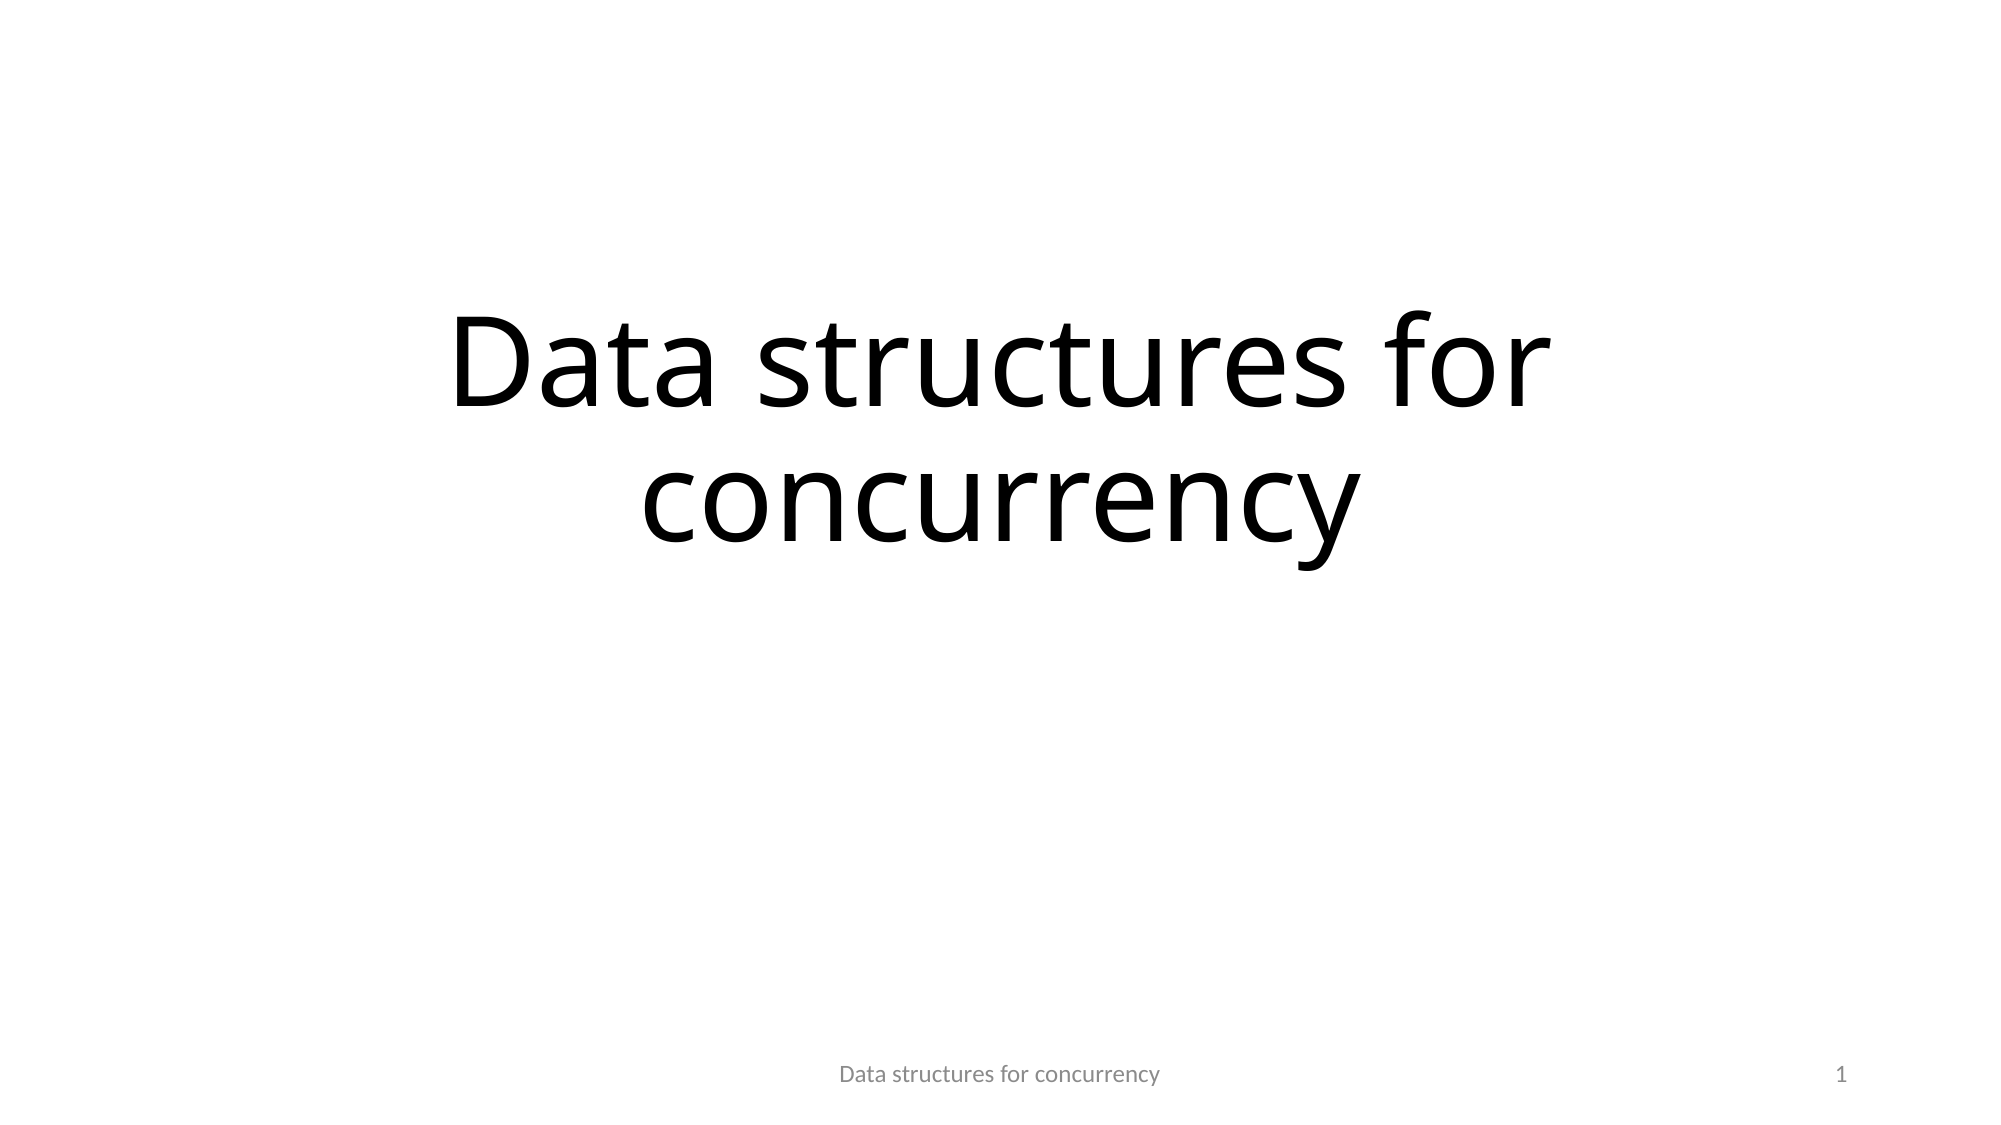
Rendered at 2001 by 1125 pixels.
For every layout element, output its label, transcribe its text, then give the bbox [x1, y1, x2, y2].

slide_number 1 [1412, 1042, 1863, 1103]
title Data structures for concurrency [249, 184, 1750, 576]
footer Data structures for concurrency [662, 1042, 1338, 1103]
